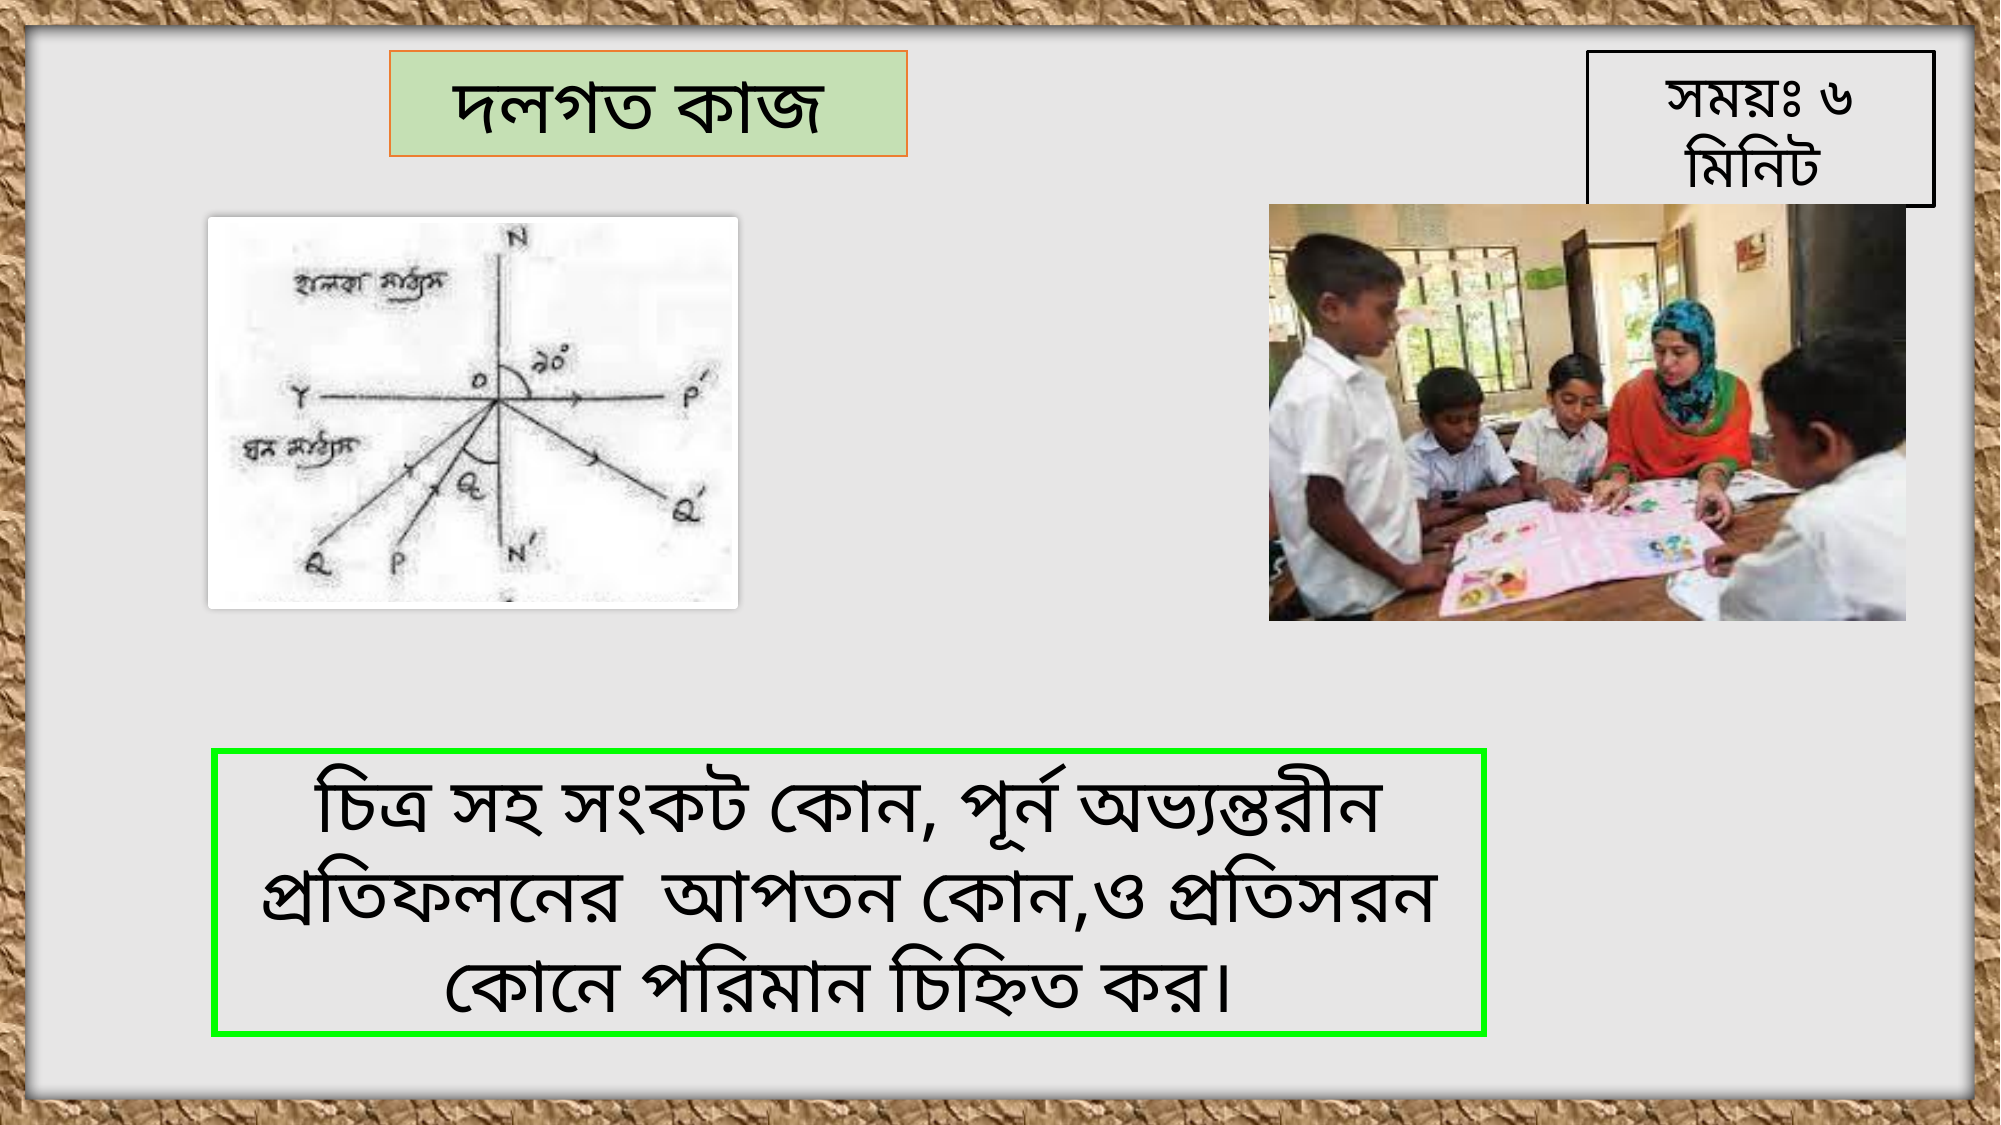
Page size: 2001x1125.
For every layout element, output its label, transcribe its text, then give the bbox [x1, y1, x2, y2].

picture [214, 222, 732, 603]
text_box সময়ঃ ৬ মিনিট [1587, 51, 1934, 206]
text_box দলগত কাজ [389, 50, 908, 157]
text_box [0, 0, 2000, 1125]
text_box চিত্র সহ সংকট কোন, পূর্ন অভ্যন্তরীন প্রতিফলনের আপতন কোন,ও প্রতিসরন কোনে পরিমান চিহ্নিত কর। [214, 750, 1485, 1035]
picture [1269, 204, 1906, 621]
